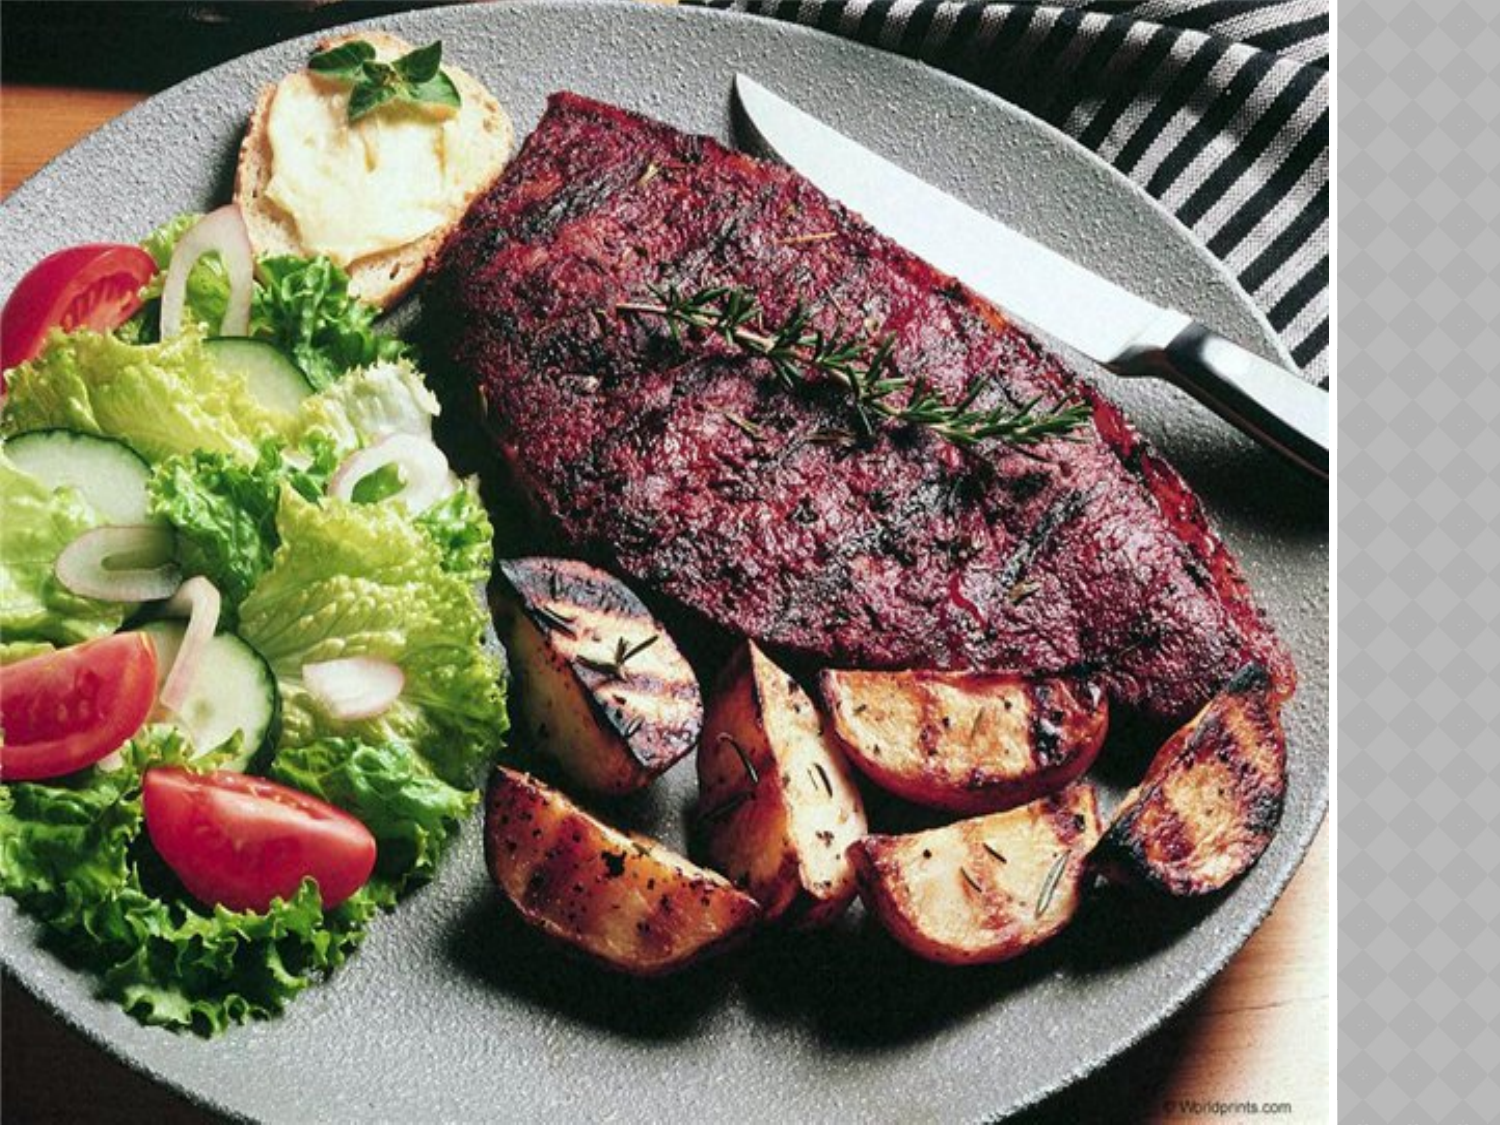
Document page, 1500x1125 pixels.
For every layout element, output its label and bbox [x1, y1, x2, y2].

list [0, 0, 1330, 1125]
